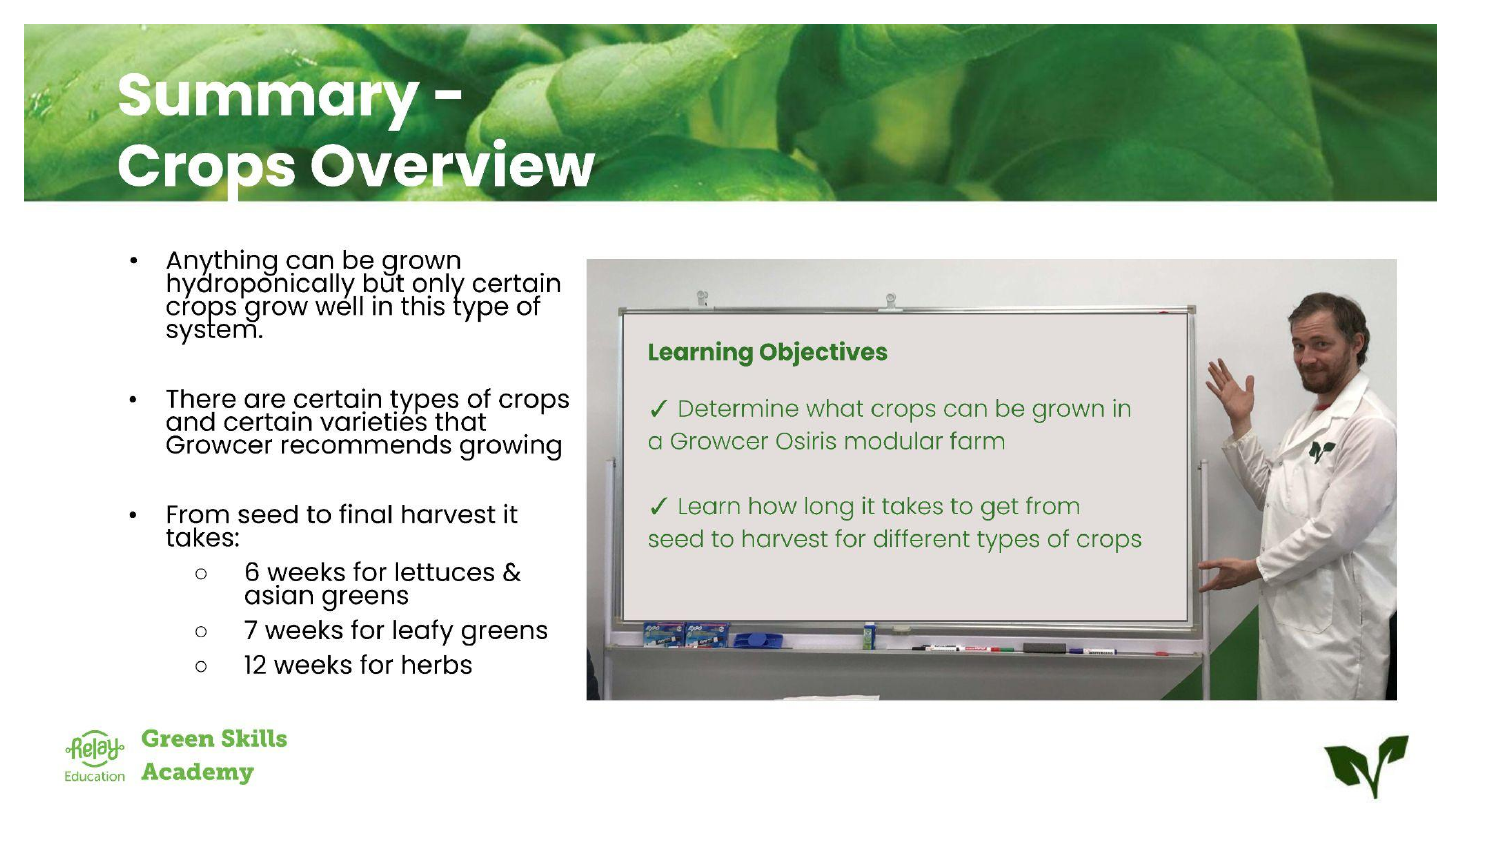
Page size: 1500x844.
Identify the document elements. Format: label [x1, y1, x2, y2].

picture [24, 24, 1437, 819]
